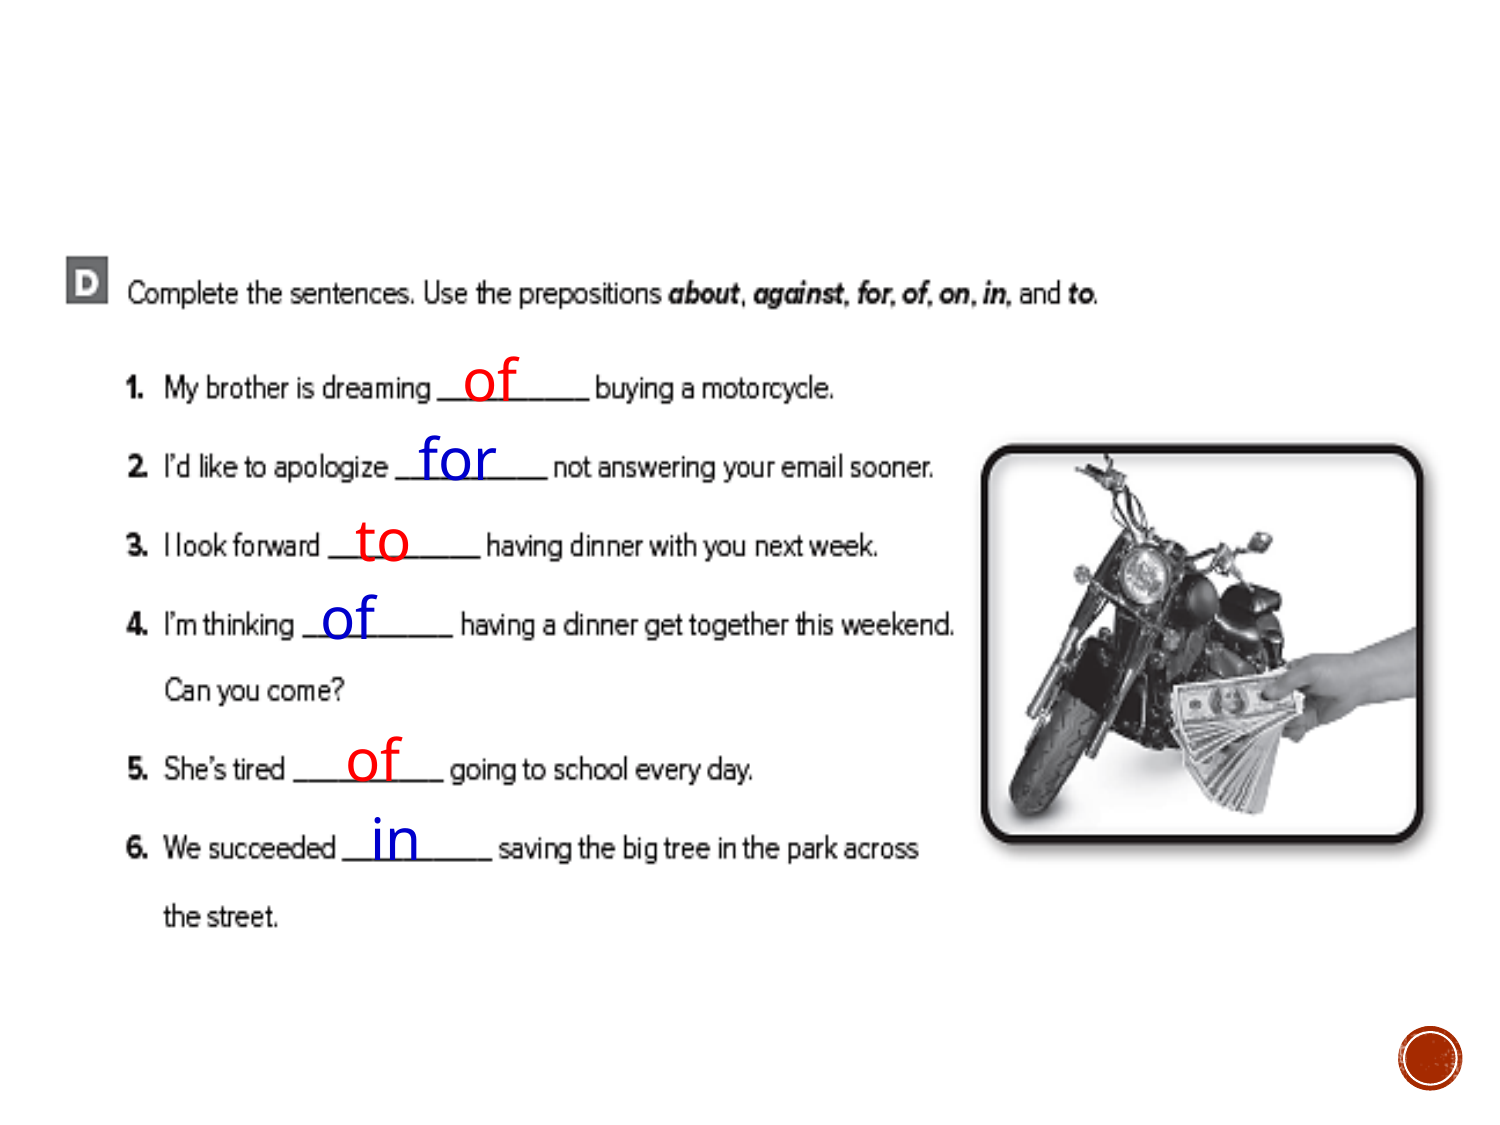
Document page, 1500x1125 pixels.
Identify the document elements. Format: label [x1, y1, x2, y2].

picture [53, 244, 1447, 954]
